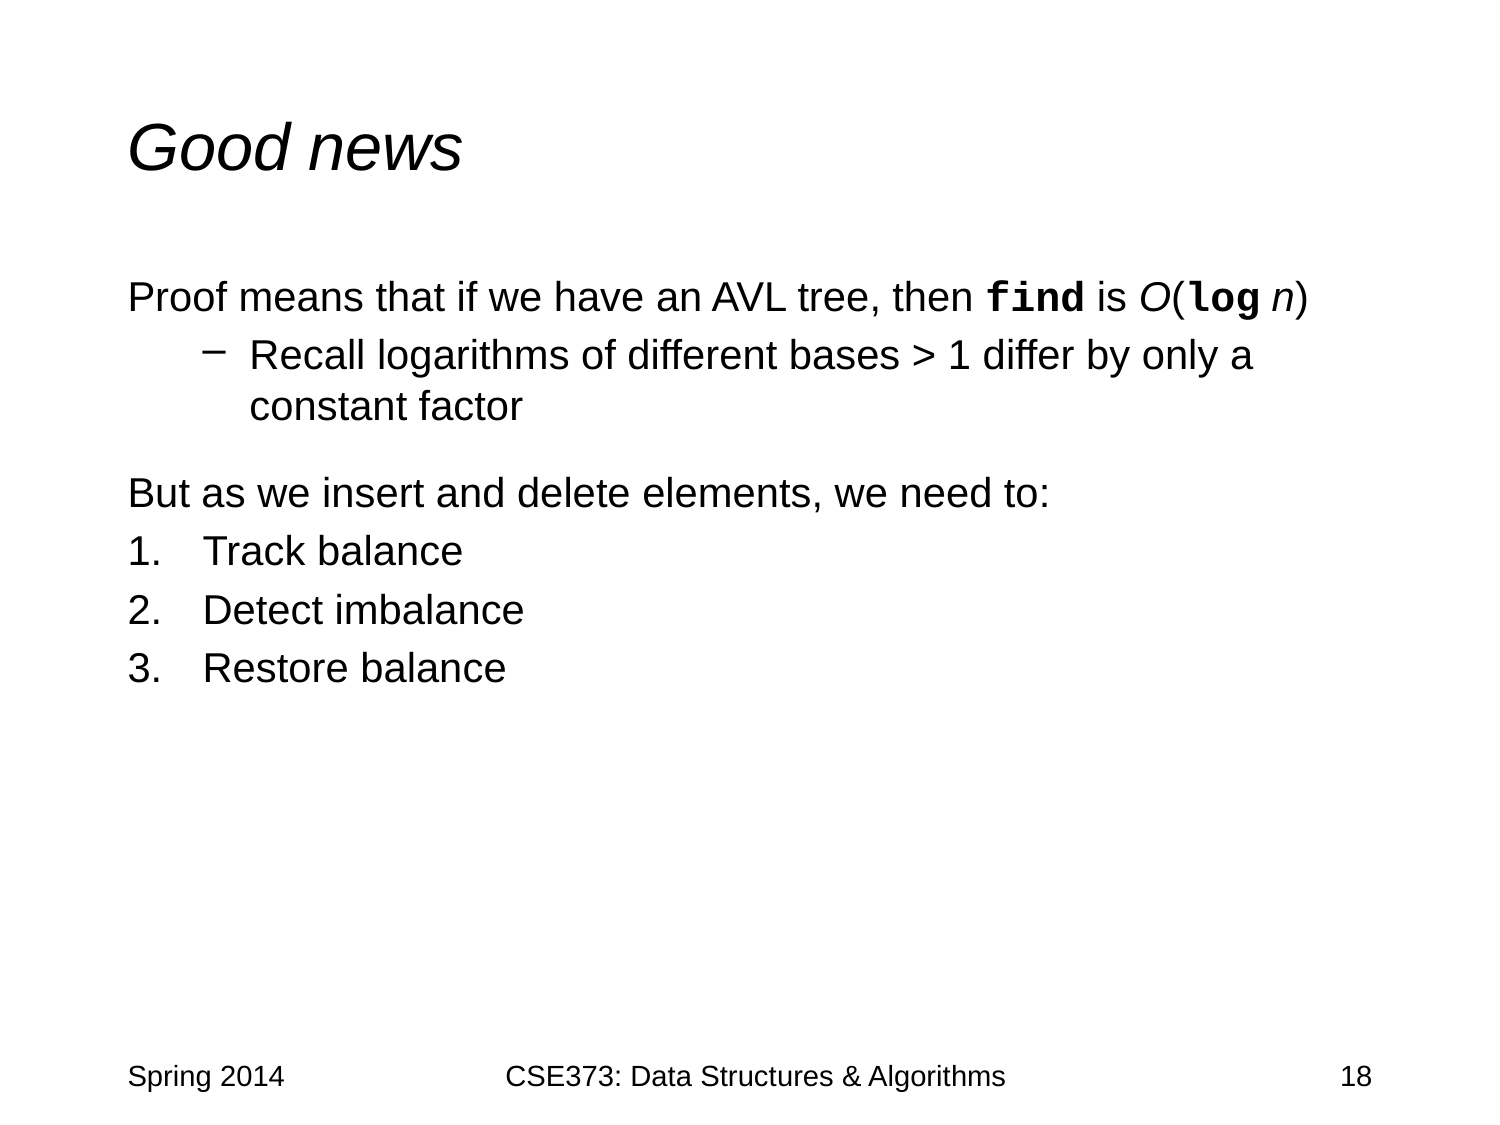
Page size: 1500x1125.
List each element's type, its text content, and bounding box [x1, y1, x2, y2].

title Good news [112, 49, 1388, 238]
footer CSE373: Data Structures & Algorithms [474, 1049, 1038, 1125]
slide_number Spring 2014 [112, 1049, 426, 1125]
list Proof means that if we have an AVL tree, then find is O(log n) Recall logarithms of different bases > 1 differ by only a constant factor But as we insert and delete elements, we need to: Track balance Detect imbalance Restore balance [112, 262, 1388, 638]
slide_number 18 [1074, 1049, 1388, 1125]
